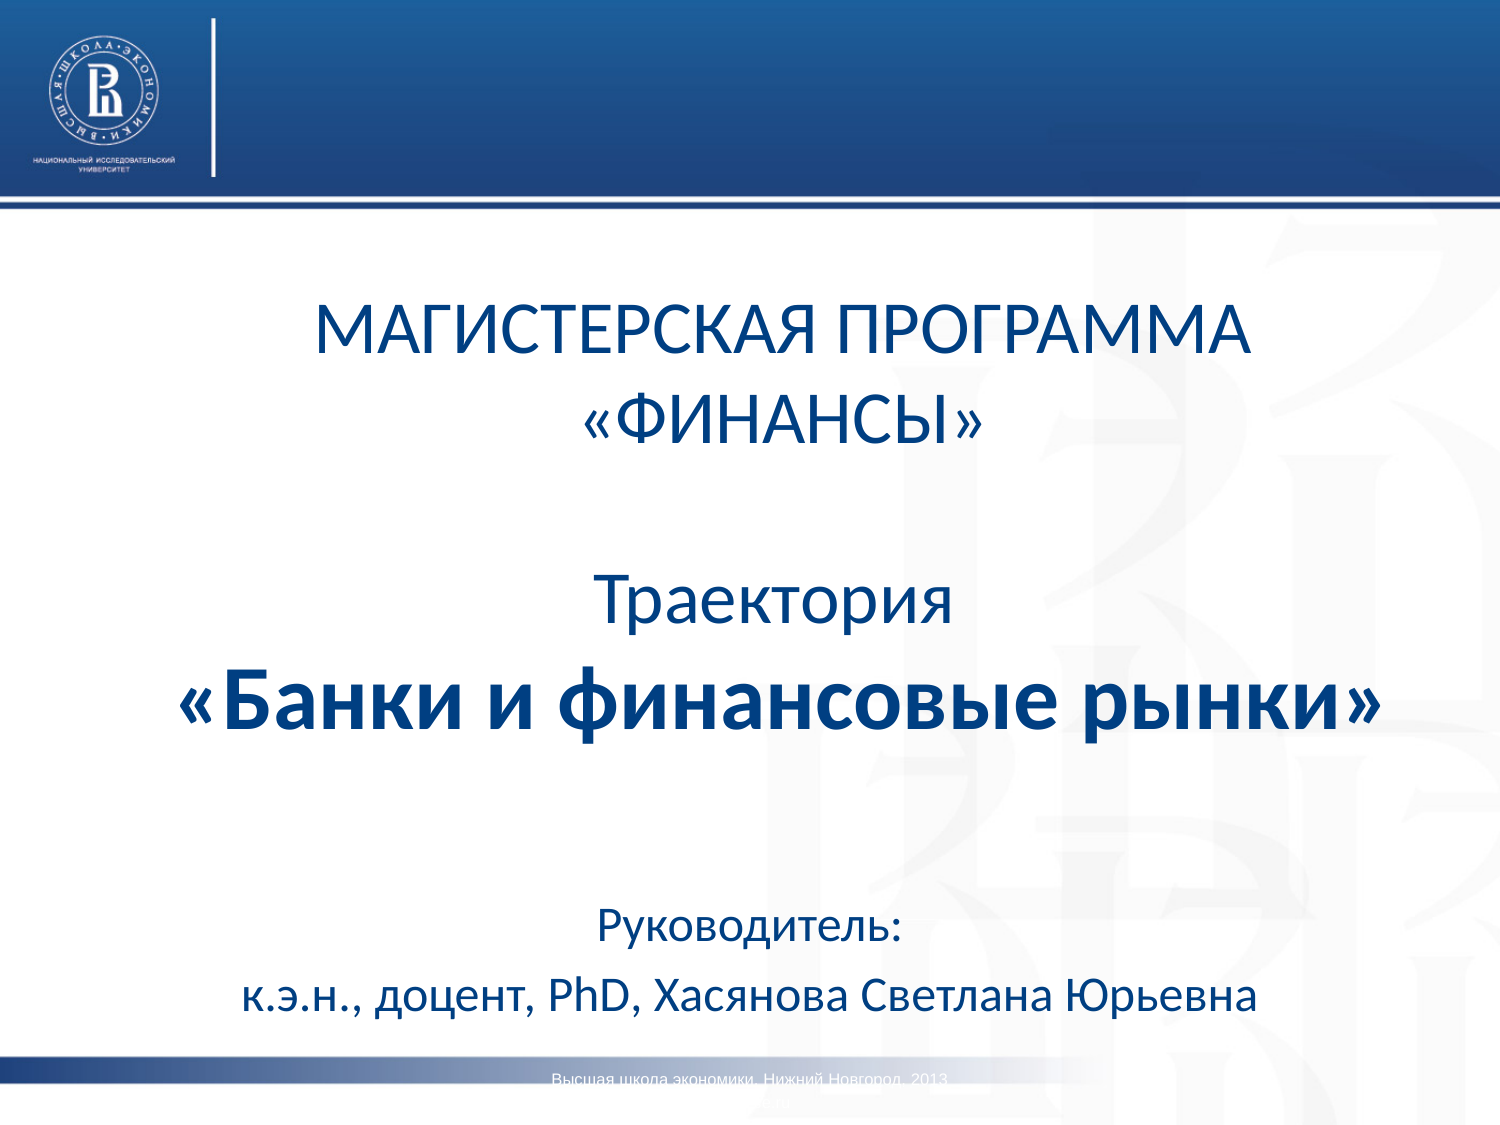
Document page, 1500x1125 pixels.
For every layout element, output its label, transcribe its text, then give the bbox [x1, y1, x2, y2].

text_box Высшая школа экономики, Нижний Новгород, 2013 nnov.hse.ru [224, 1060, 1275, 1119]
picture [0, 0, 1500, 1125]
text_box МАГИСТЕРСКАЯ ПРОГРАММА «ФИНАНСЫ» Траектория «Банки и финансовые рынки» [145, 264, 1421, 763]
text_box Руководитель: к.э.н., доцент, PhD, Хасянова Светлана Юрьевна [112, 884, 1388, 1061]
